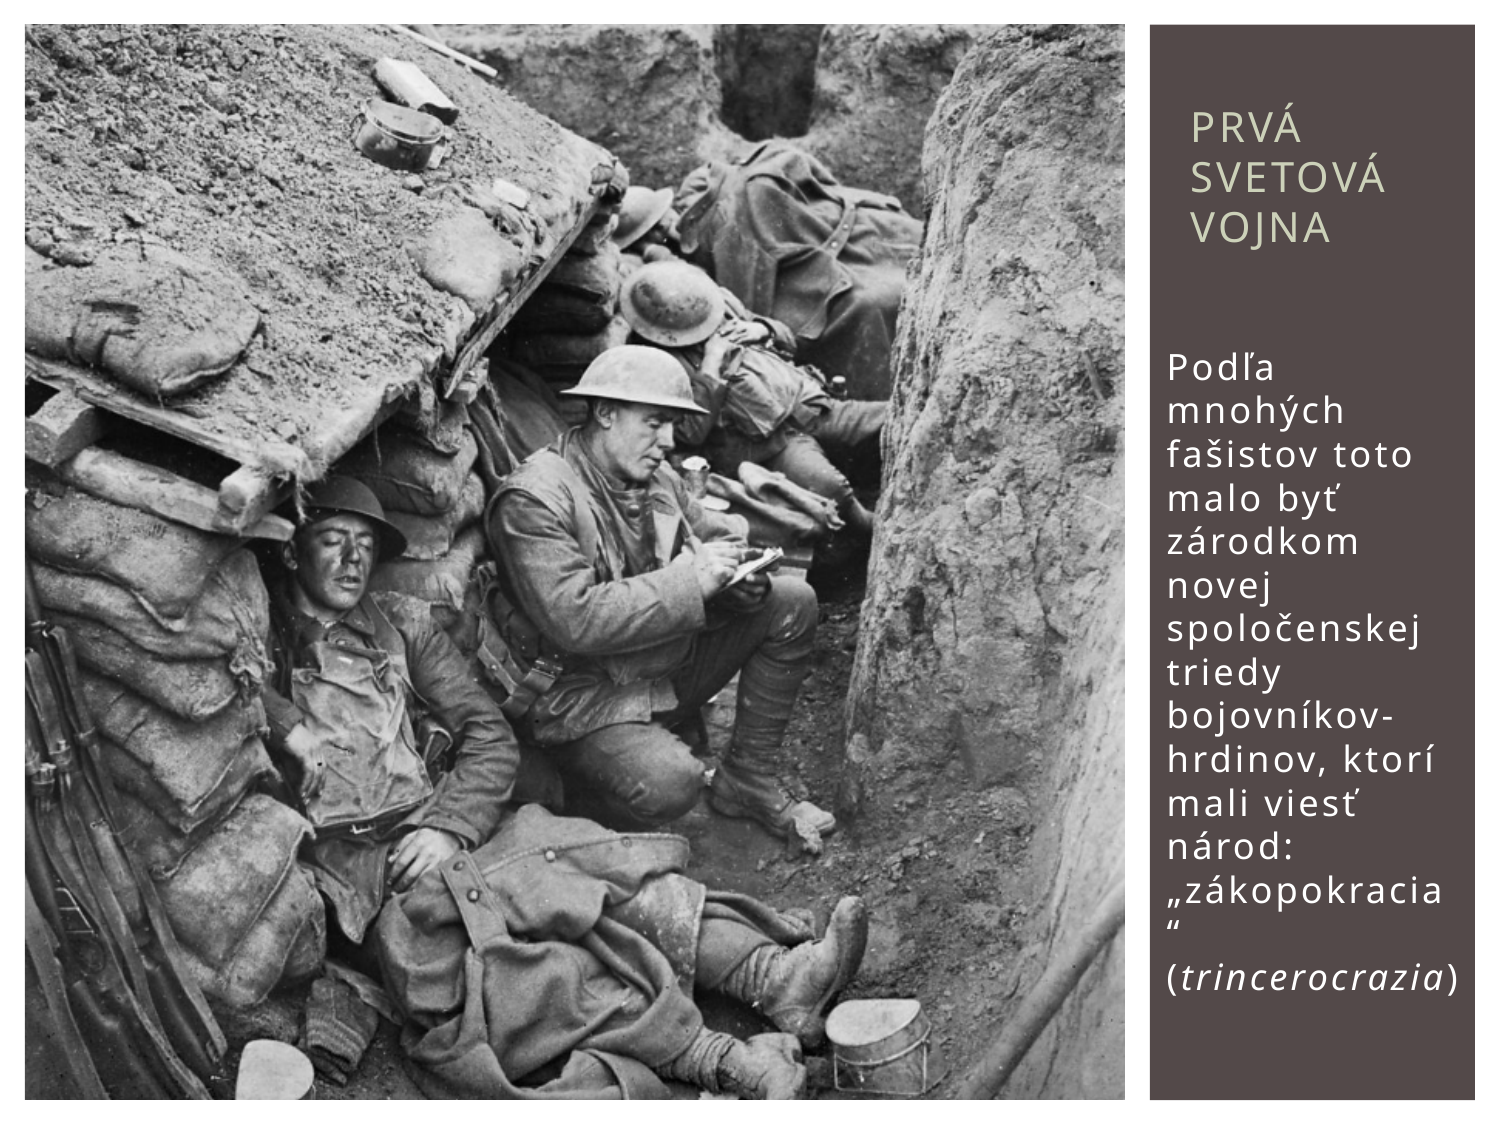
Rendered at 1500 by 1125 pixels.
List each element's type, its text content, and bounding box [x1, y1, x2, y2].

picture [24, 24, 1126, 1101]
title Prvá svetová vojna [1175, 113, 1451, 259]
list Podľa mnohých fašistov toto malo byť zárodkom novej spoločenskej triedy bojovníkov-hrdinov, ktorí mali viesť národ: „zákopokracia“ (trincerocrazia) [1151, 302, 1475, 1050]
